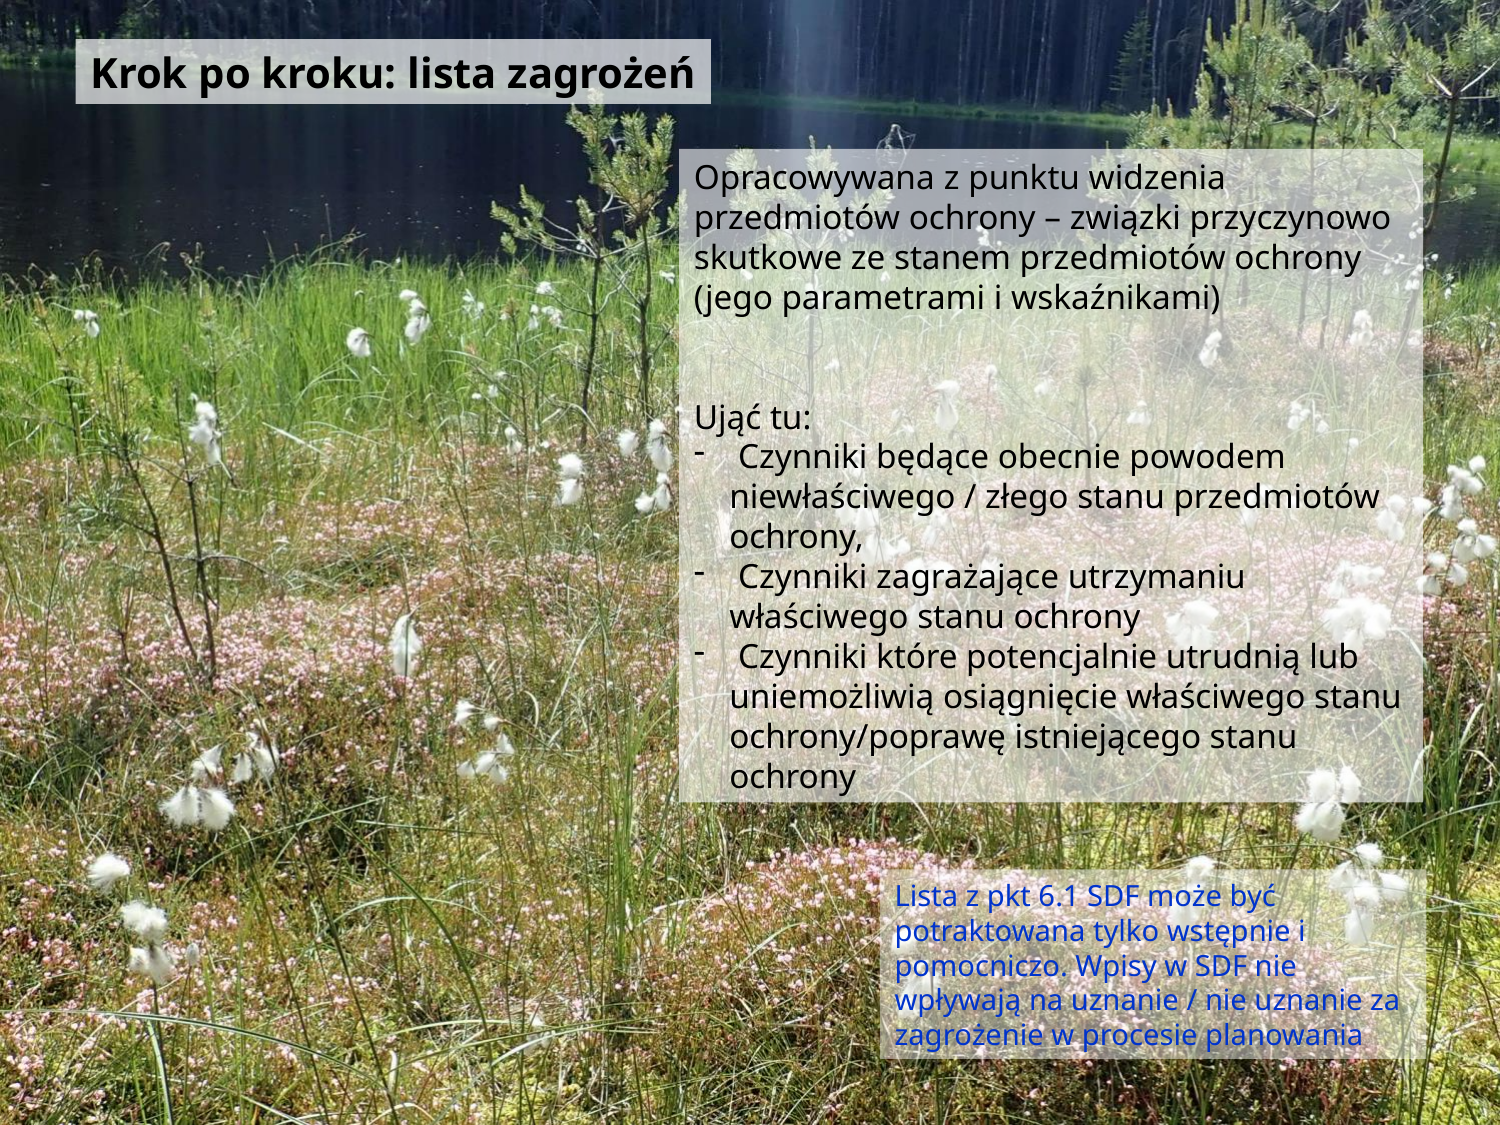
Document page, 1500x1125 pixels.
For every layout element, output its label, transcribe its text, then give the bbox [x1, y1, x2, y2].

text_box Opracowywana z punktu widzenia przedmiotów ochrony – związki przyczynowo skutkowe ze stanem przedmiotów ochrony (jego parametrami i wskaźnikami) Ująć tu: Czynniki będące obecnie powodem niewłaściwego / złego stanu przedmiotów ochrony, Czynniki zagrażające utrzymaniu właściwego stanu ochrony Czynniki które potencjalnie utrudnią lub uniemożliwią osiągnięcie właściwego stanu ochrony/poprawę istniejącego stanu ochrony [679, 148, 1424, 803]
text_box [1424, 152, 1436, 208]
picture [0, 0, 1500, 1125]
text_box Lista z pkt 6.1 SDF może być potraktowana tylko wstępnie i pomocniczo. Wpisy w SDF nie wpływają na uznanie / nie uznanie za zagrożenie w procesie planowania [879, 869, 1427, 1059]
text_box Krok po kroku: lista zagrożeń [75, 39, 711, 104]
